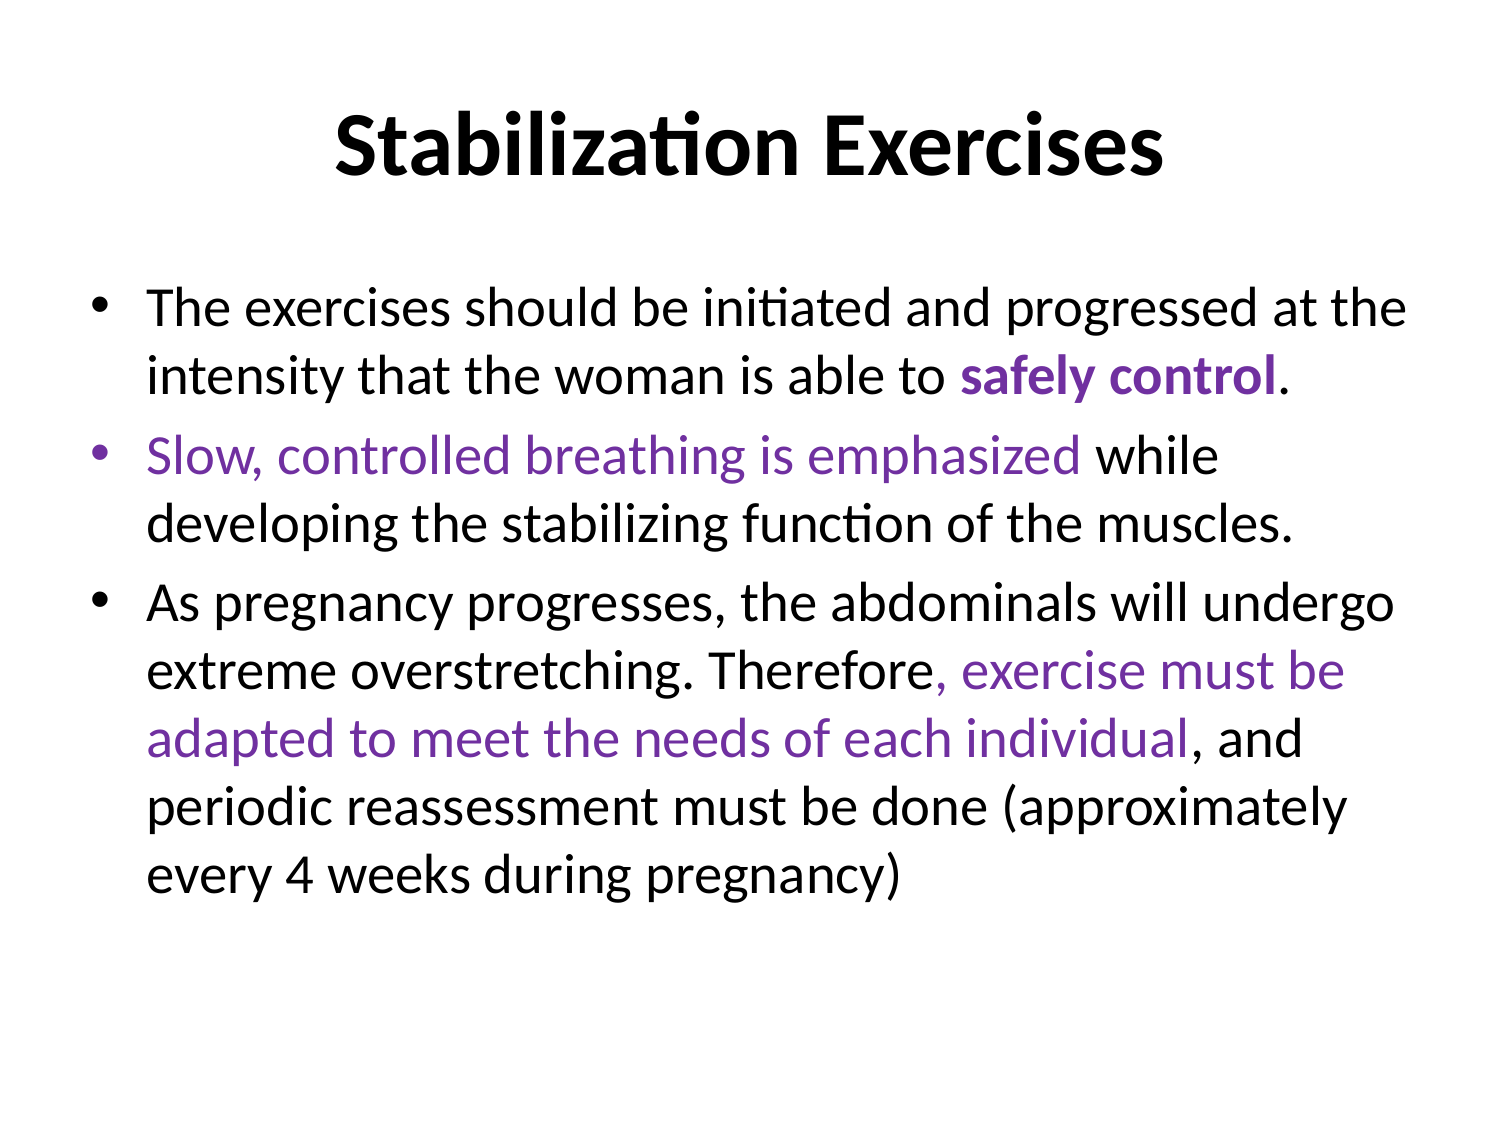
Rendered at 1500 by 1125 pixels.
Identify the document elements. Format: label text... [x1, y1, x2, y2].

title Stabilization Exercises [75, 45, 1425, 233]
list The exercises should be initiated and progressed at the intensity that the woman is able to safely control. Slow, controlled breathing is emphasized while developing the stabilizing function of the muscles. As pregnancy progresses, the abdominals will undergo extreme overstretching. Therefore, exercise must be adapted to meet the needs of each individual, and periodic reassessment must be done (approximately every 4 weeks during pregnancy) [75, 262, 1425, 1005]
